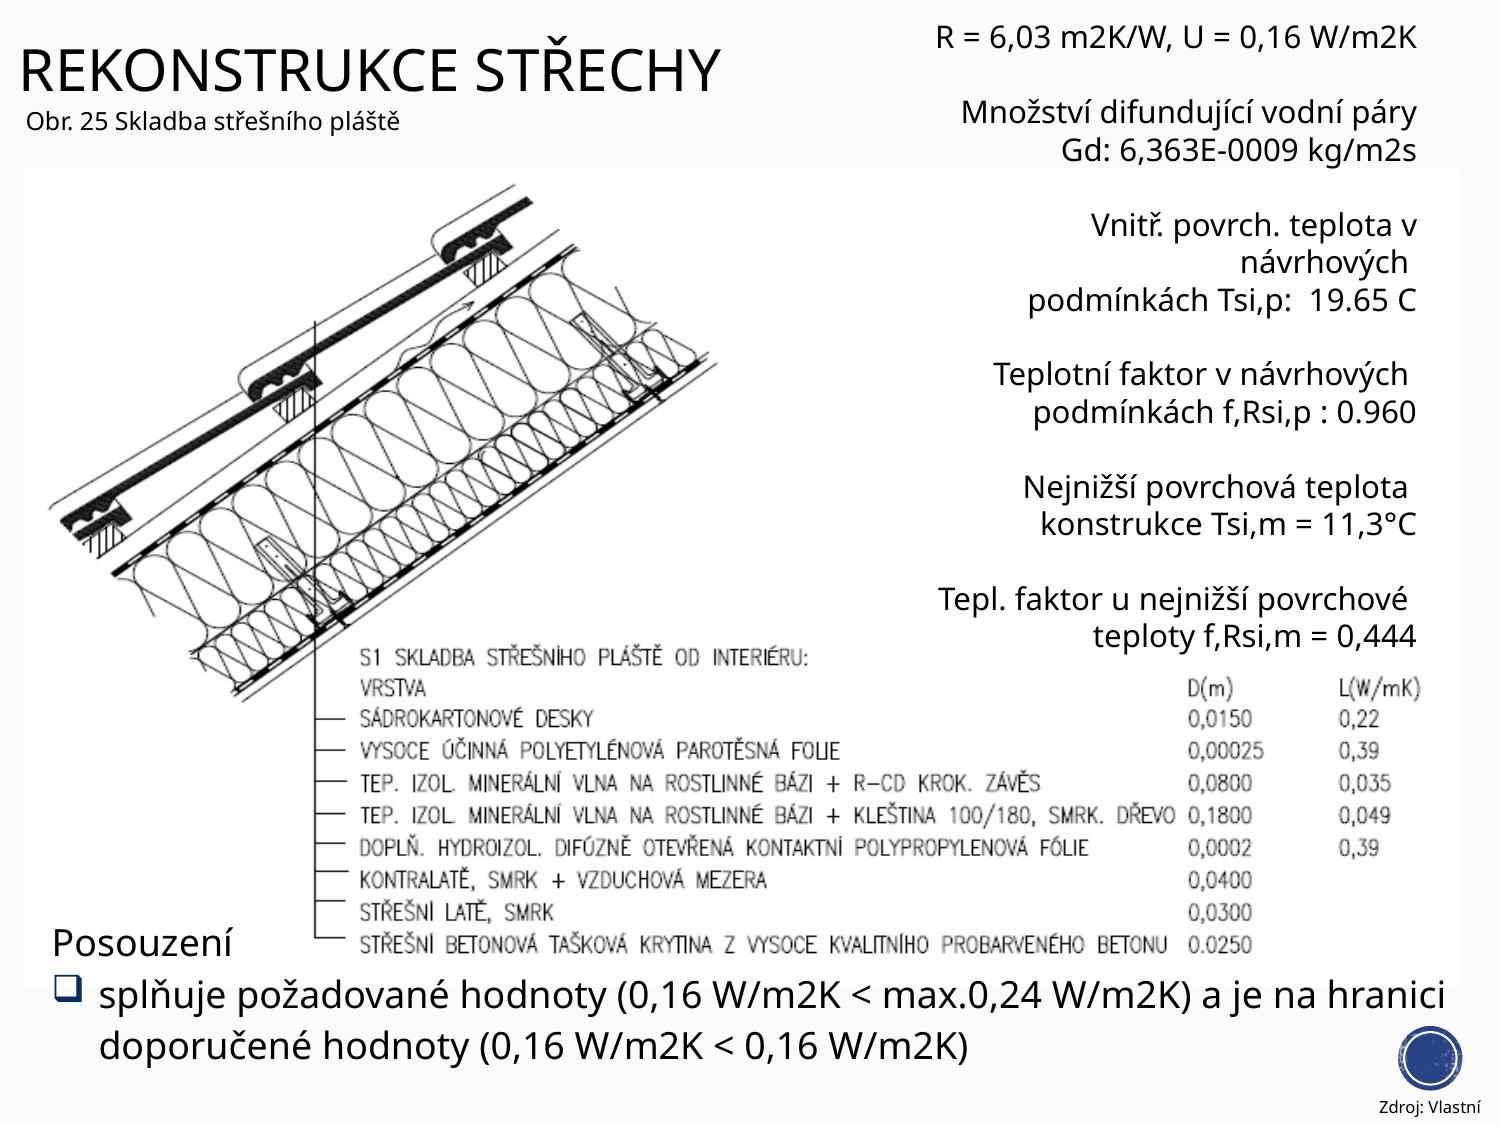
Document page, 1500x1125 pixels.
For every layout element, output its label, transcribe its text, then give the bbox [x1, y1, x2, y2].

text_box Zdroj: Vlastní [1364, 1089, 1496, 1124]
text_box Obr. 25 Skladba střešního pláště [10, 97, 423, 143]
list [28, 173, 1458, 984]
text_box Posouzení splňuje požadované hodnoty (0,16 W/m2K < max.0,24 W/m2K) a je na hranici doporučené hodnoty (0,16 W/m2K < 0,16 W/m2K) [36, 905, 1500, 1125]
text_box R = 6,03 m2K/W, U = 0,16 W/m2K Množství difundující vodní páry Gd: 6,363E-0009 kg/m2s Vnitř. povrch. teplota v návrhových podmínkách Tsi,p: 19.65 C Teplotní faktor v návrhových podmínkách f,Rsi,p : 0.960 Nejnižší povrchová teplota konstrukce Tsi,m = 11,3°C Tepl. faktor u nejnižší povrchové teploty f,Rsi,m = 0,444 [682, 10, 1433, 169]
title Rekonstrukce střechy [3, 2, 1279, 144]
